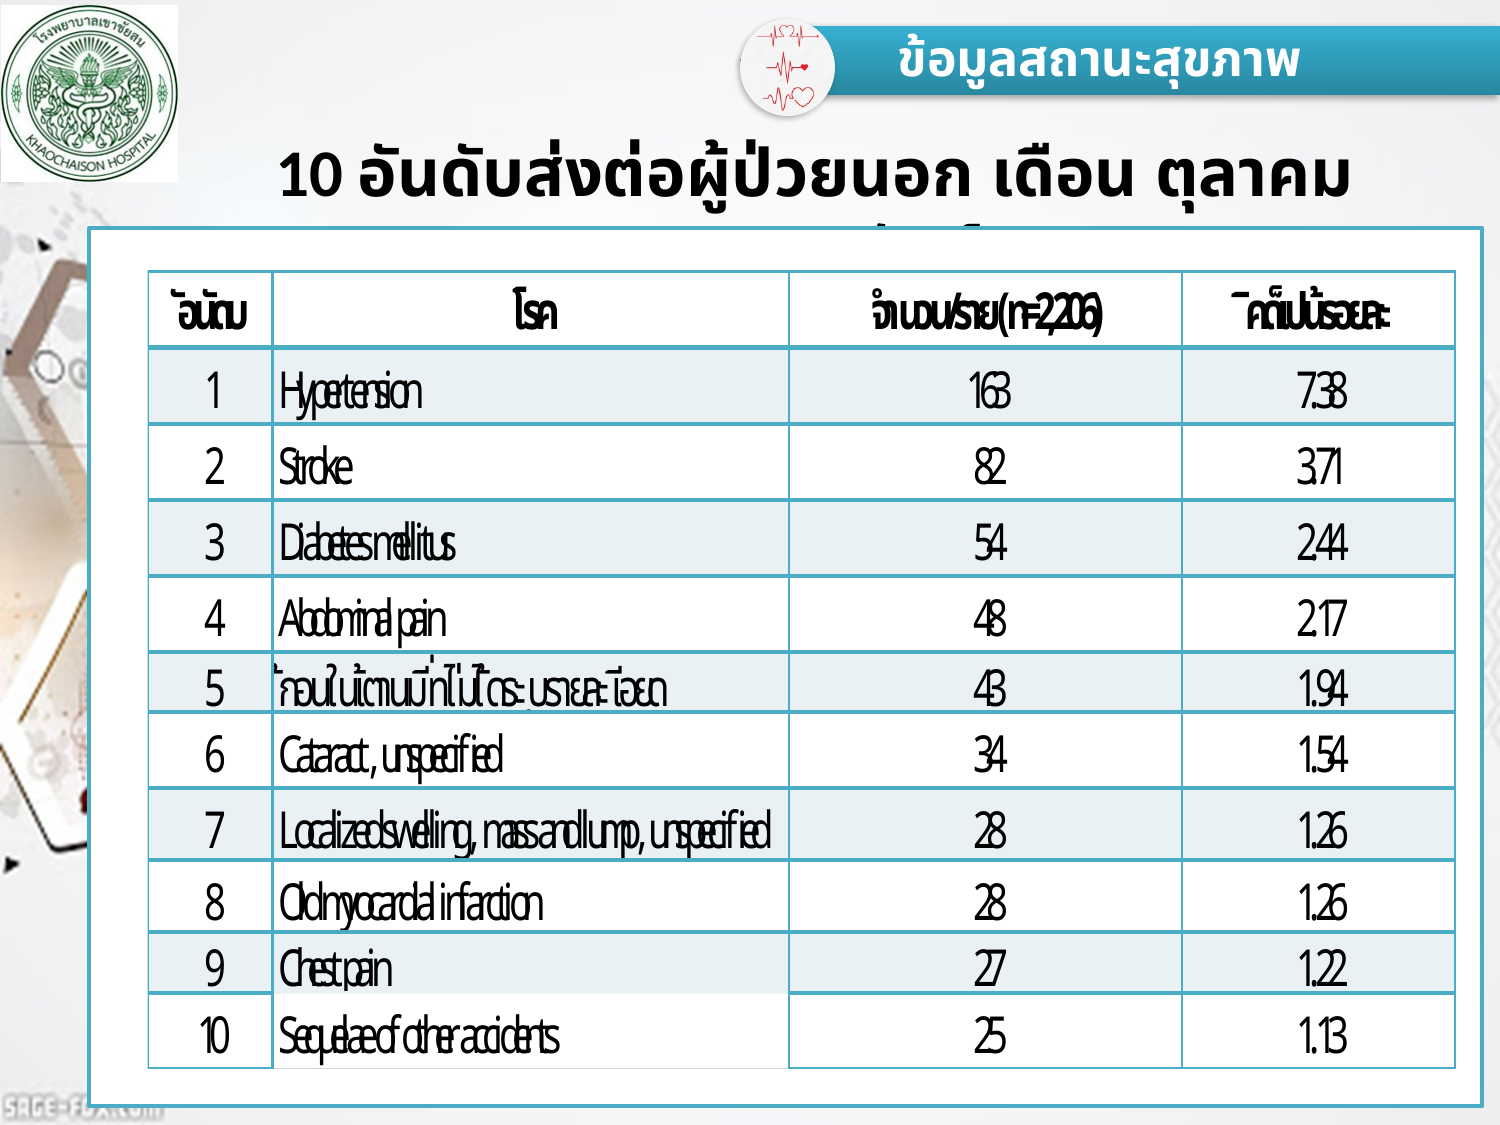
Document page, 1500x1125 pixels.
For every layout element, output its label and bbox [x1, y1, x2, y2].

text_box [739, 18, 1500, 216]
picture [0, 0, 1500, 1125]
text_box [147, 270, 1458, 1071]
